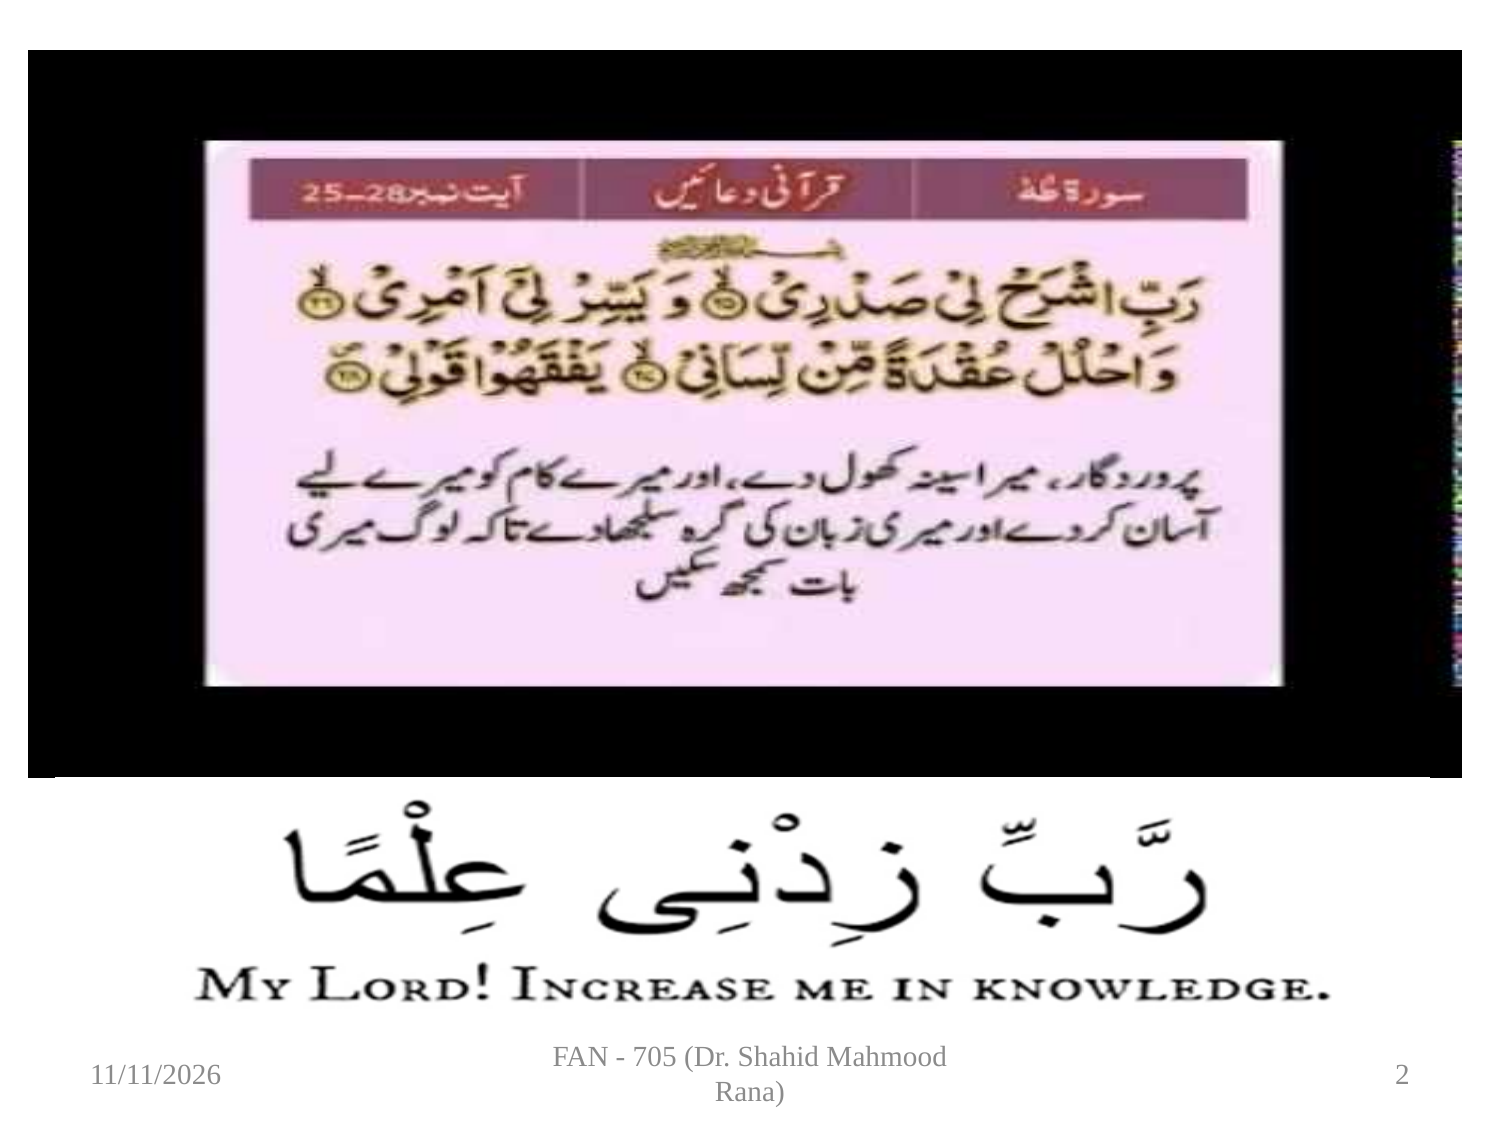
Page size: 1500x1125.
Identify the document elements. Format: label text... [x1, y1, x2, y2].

slide_number 2 [1074, 1051, 1425, 1103]
picture [28, 50, 1462, 1043]
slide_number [75, 1051, 425, 1103]
footer FAN - 705 (Dr. Shahid Mahmood Rana) [512, 1051, 988, 1103]
